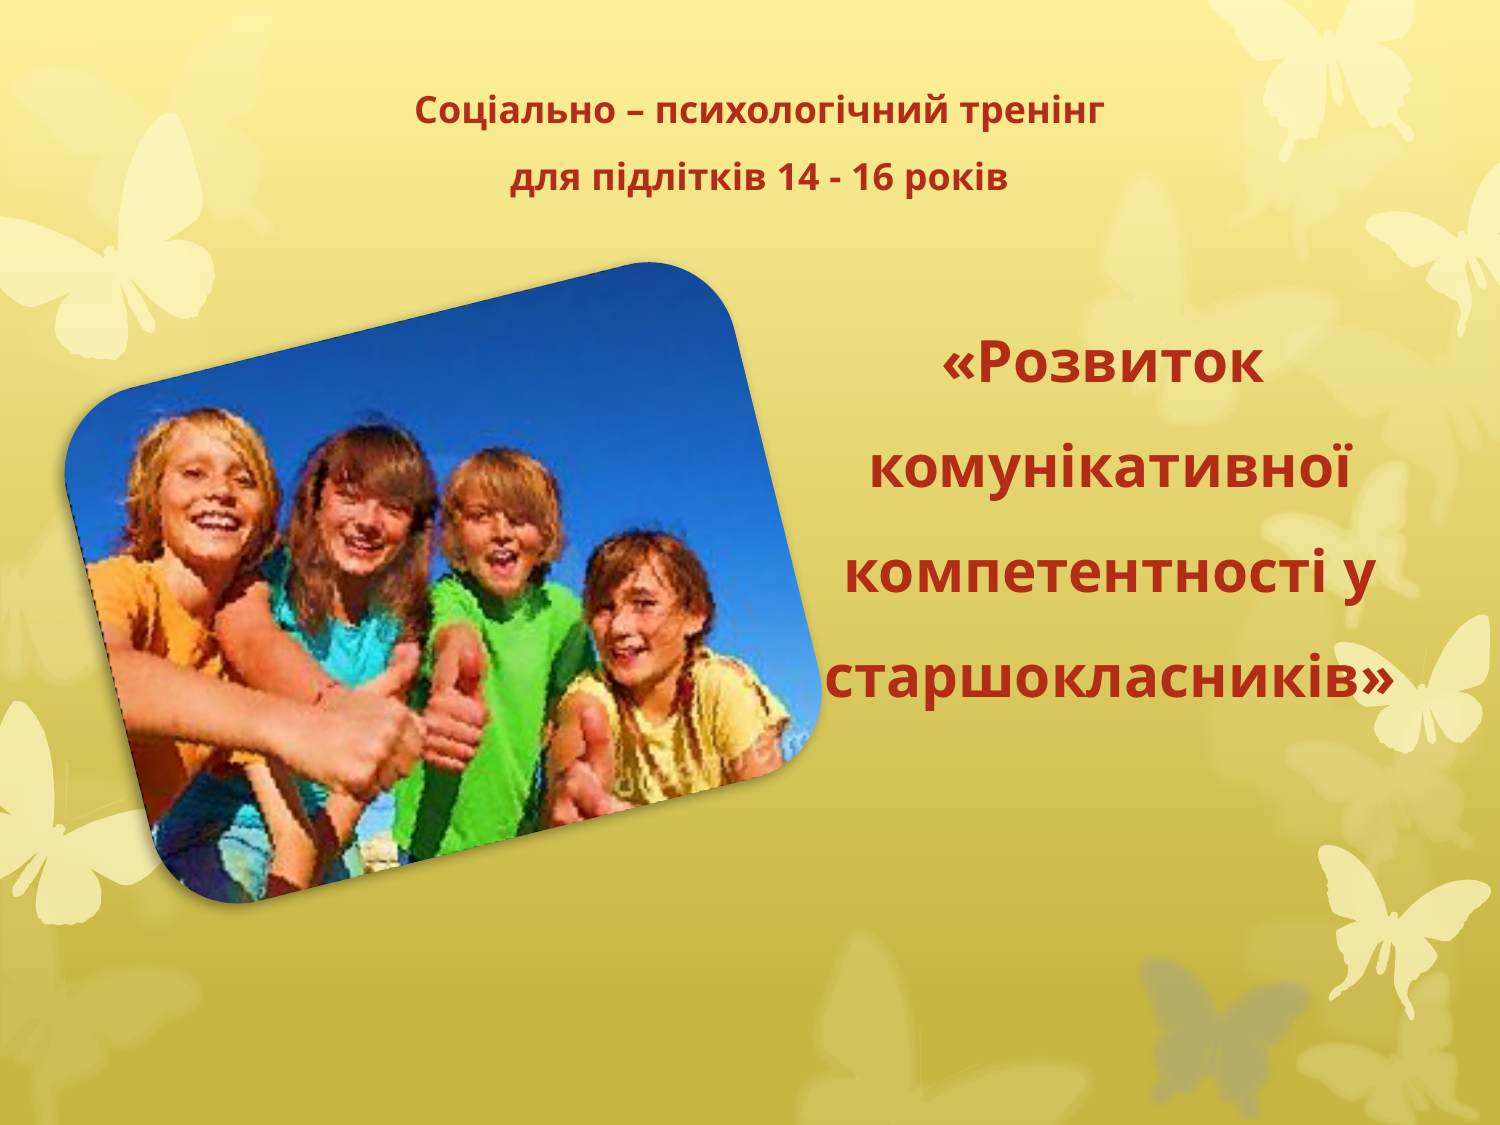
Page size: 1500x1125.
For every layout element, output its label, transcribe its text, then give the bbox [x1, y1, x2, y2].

text_box Соціально – психологічний тренінг для підлітків 14 - 16 років [76, 55, 1453, 206]
title «Розвиток комунікативної компетентності у старшокласників» [773, 206, 1447, 787]
picture [64, 262, 822, 904]
